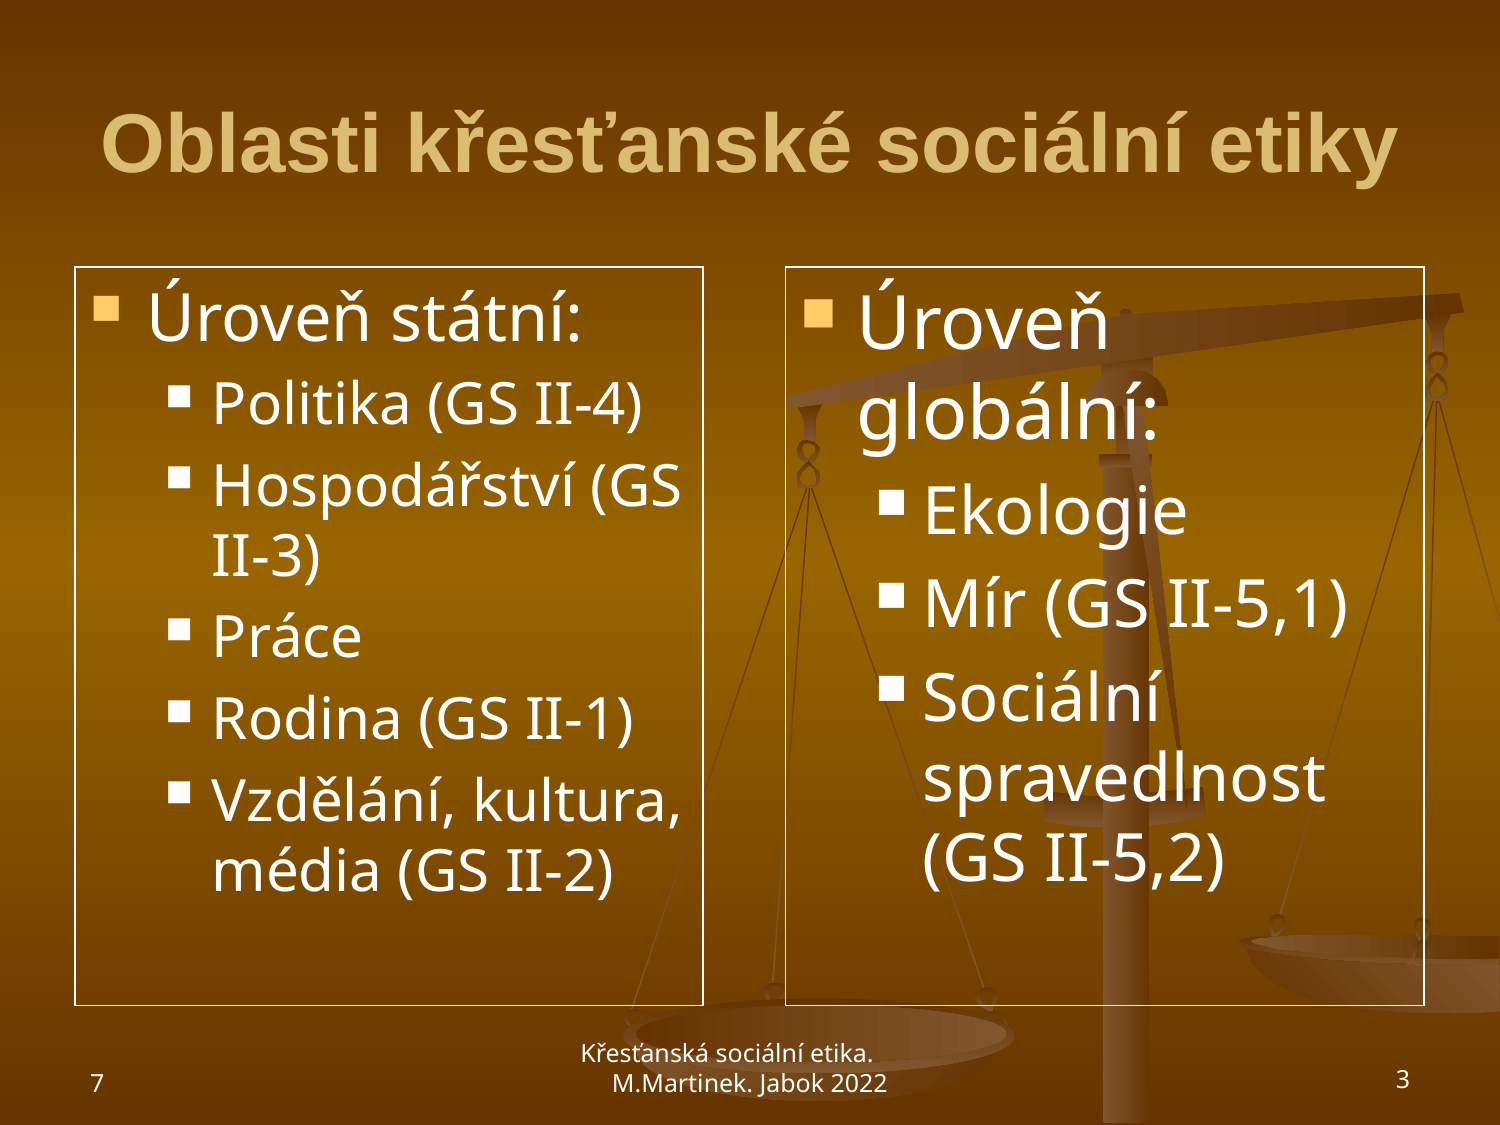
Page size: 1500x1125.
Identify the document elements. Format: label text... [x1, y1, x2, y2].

list Úroveň státní: Politika (GS II-4) Hospodářství (GS II-3) Práce Rodina (GS II-1) Vzdělání, kultura, média (GS II-2) [74, 266, 704, 1006]
list Úroveň globální: Ekologie Mír (GS II-5,1) Sociální spravedlnost (GS II-5,2) [785, 266, 1425, 1006]
footer Křesťanská sociální etika. M.Martinek. Jabok 2022 [512, 1029, 988, 1106]
title Oblasti křesťanské sociální etiky [74, 45, 1426, 234]
slide_number 3 [1074, 1029, 1426, 1106]
slide_number 7 [74, 1029, 426, 1106]
